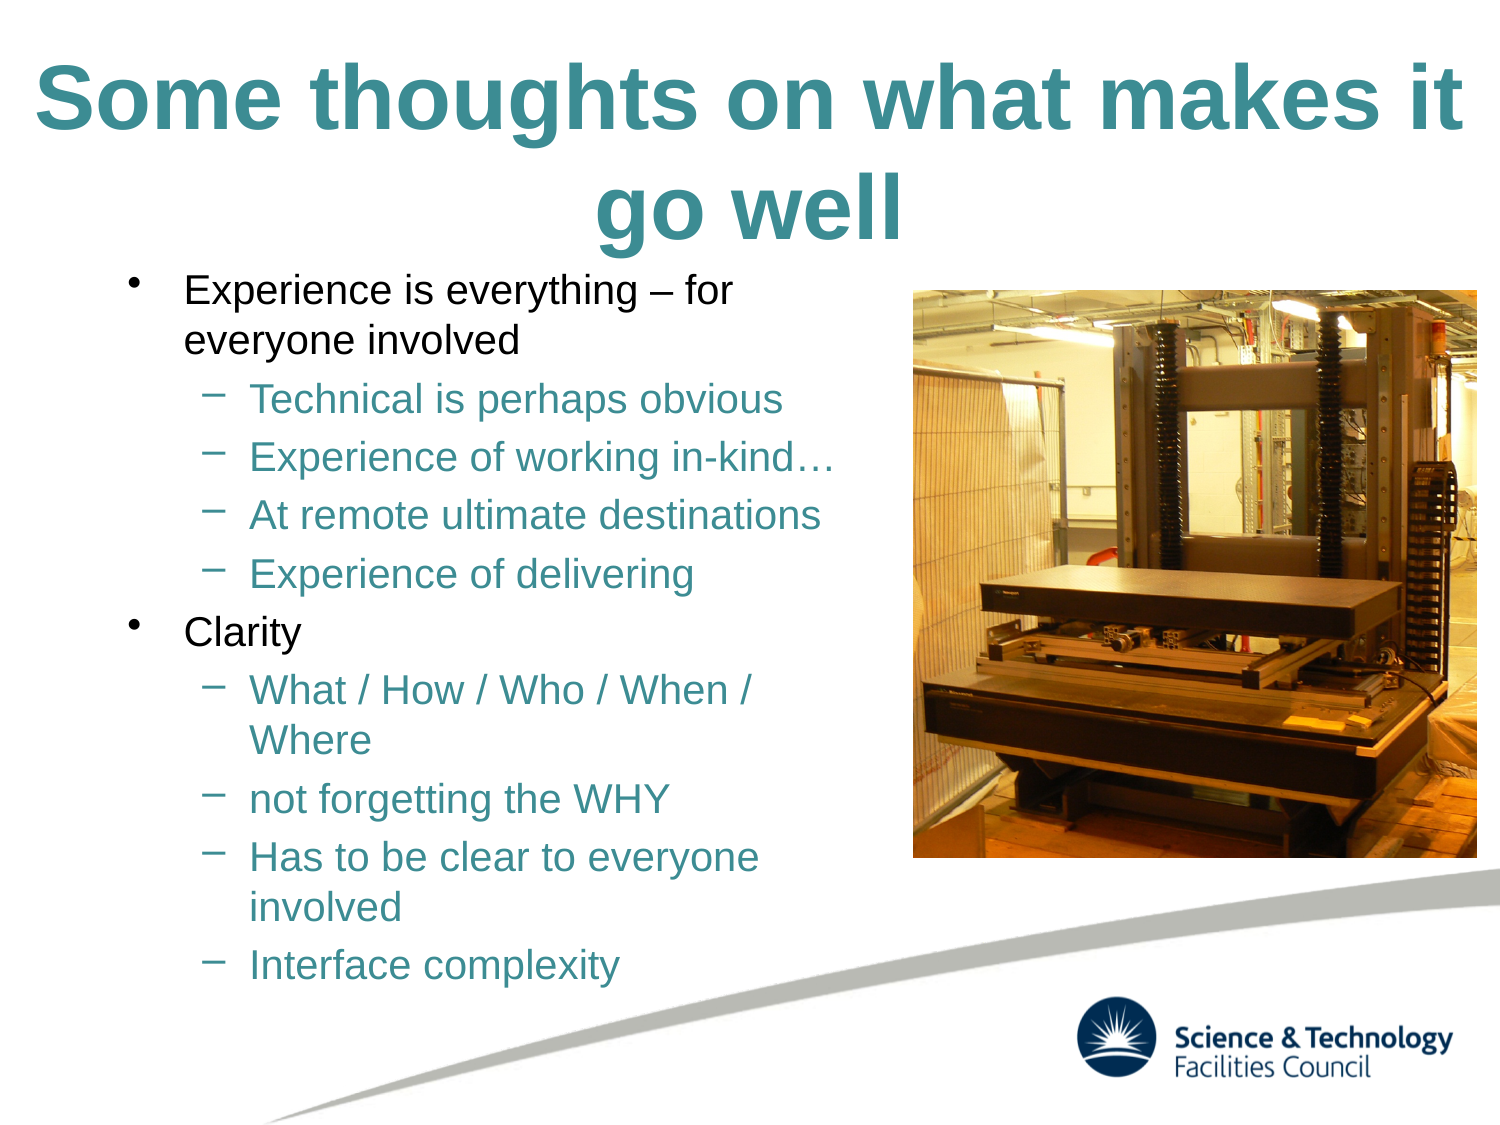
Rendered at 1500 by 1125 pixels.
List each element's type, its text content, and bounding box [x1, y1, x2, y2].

picture [256, 868, 1500, 1125]
list Experience is everything – for everyone involved Technical is perhaps obvious Experience of working in-kind… At remote ultimate destinations Experience of delivering Clarity What / How / Who / When / Where not forgetting the WHY Has to be clear to everyone involved Interface complexity [112, 255, 892, 879]
title Some thoughts on what makes it go well [0, 54, 1500, 243]
picture [913, 290, 1477, 858]
